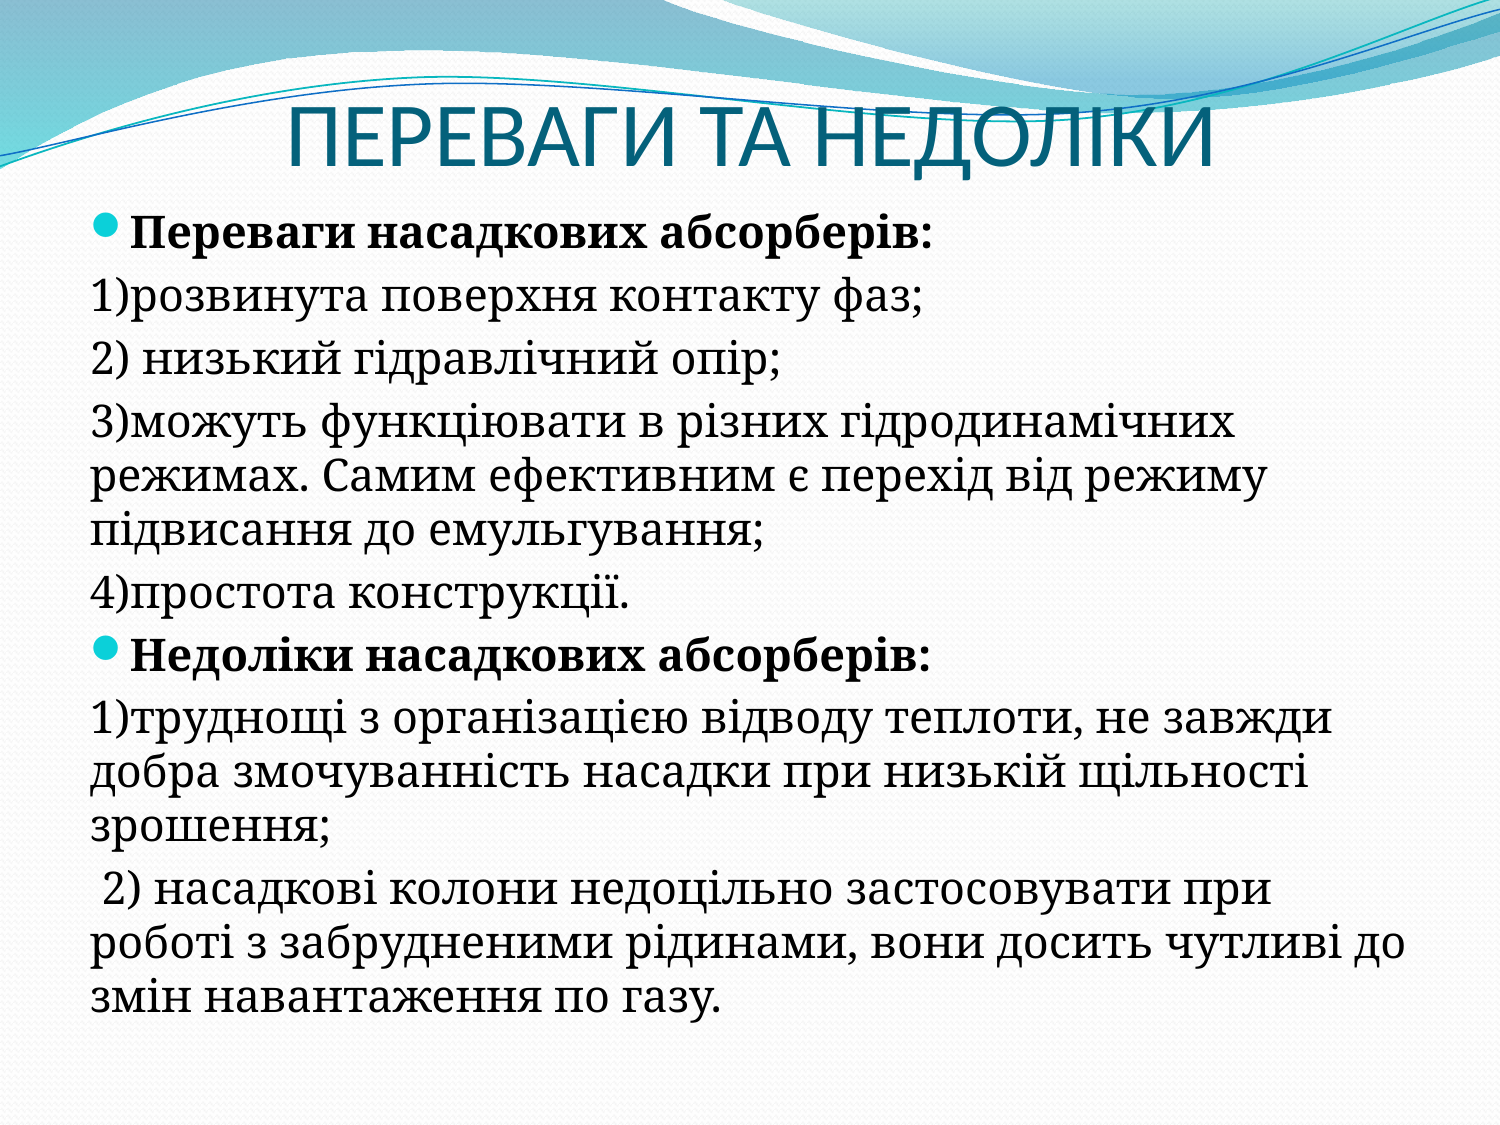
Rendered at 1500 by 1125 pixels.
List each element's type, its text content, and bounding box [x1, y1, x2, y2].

list Переваги насадкових абсорберів: 1)розвинута поверхня контакту фаз; 2) низький гідравлічний опір; 3)можуть функціювати в різних гідродинамічних режимах. Самим ефективним є перехід від режиму підвисання до емульгування; 4)простота конструкції. Недоліки насадкових абсорберів: 1)труднощі з організацією відводу теплоти, не завжди добра змочуванність насадки при низькій щільності зрошення; 2) насадкові колони недоцільно застосовувати при роботі з забрудненими рідинами, вони досить чутливі до змін навантаження по газу. [75, 196, 1425, 1038]
title ПЕРЕВАГИ ТА НЕДОЛІКИ [76, 66, 1427, 185]
